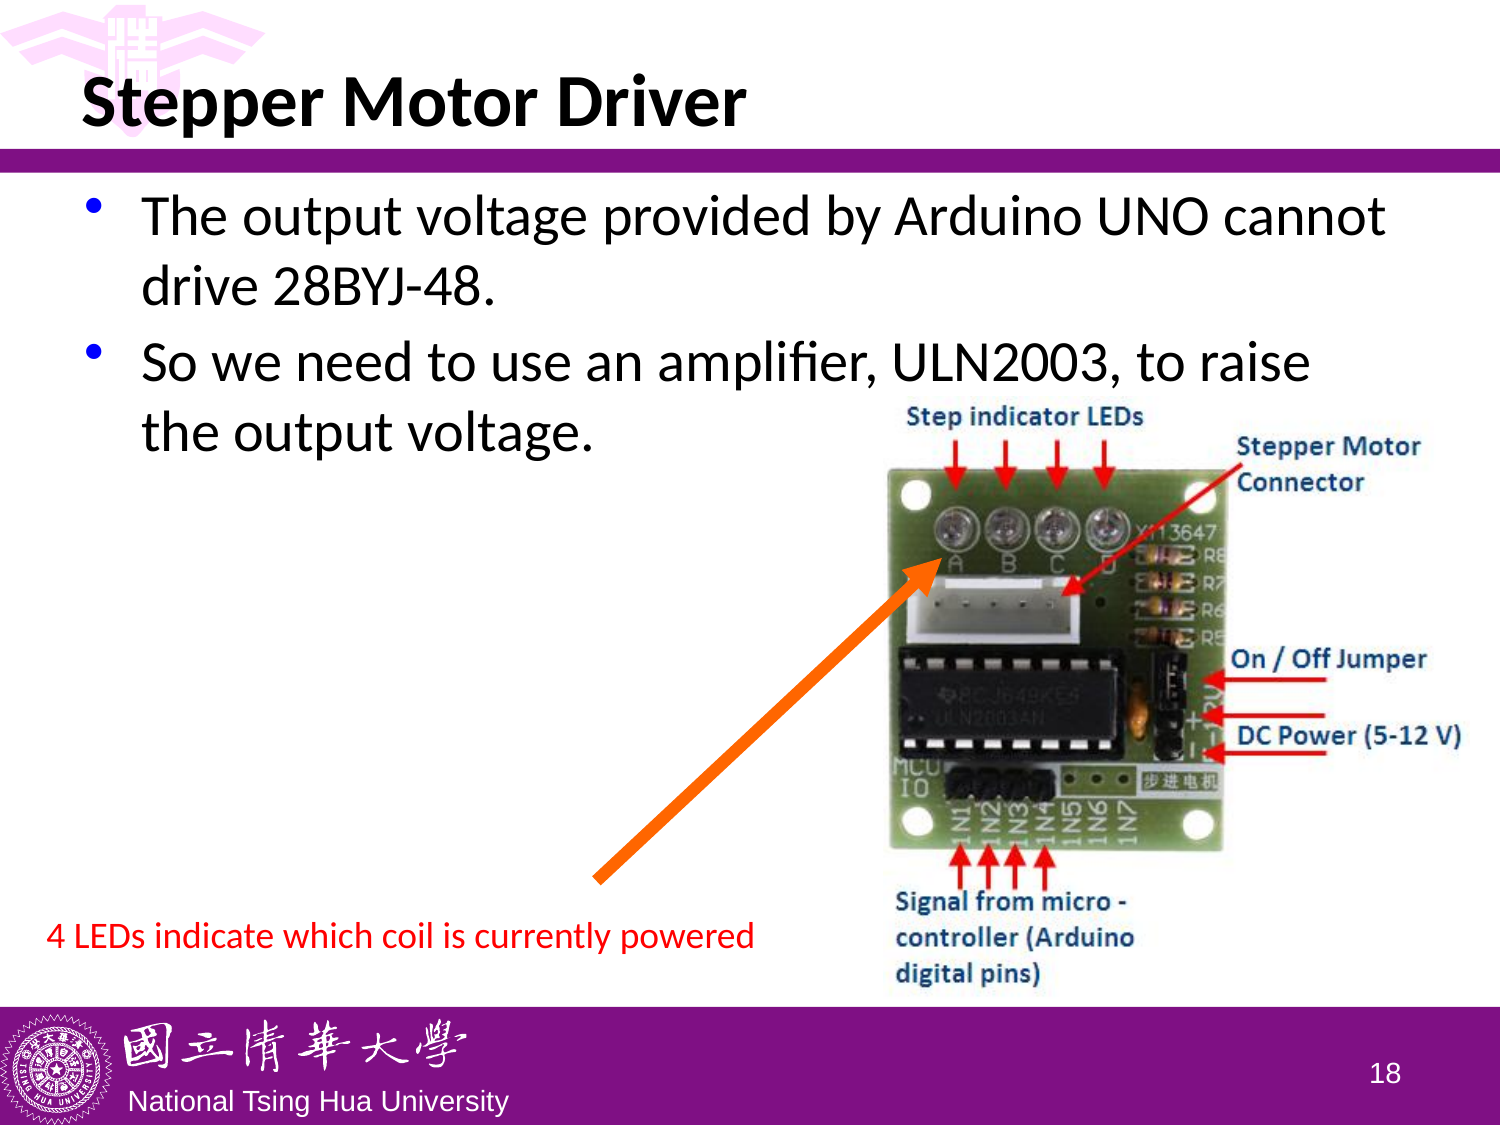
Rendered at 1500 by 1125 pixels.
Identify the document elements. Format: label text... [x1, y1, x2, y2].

text_box 4 LEDs indicate which coil is currently powered [31, 903, 771, 963]
picture [883, 396, 1470, 1000]
slide_number 17 [1104, 1021, 1417, 1097]
title Stepper Motor Driver [66, 37, 1413, 149]
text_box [596, 557, 942, 881]
list The output voltage provided by Arduino UNO cannot drive 28BYJ-48. So we need to use an amplifier, ULN2003, to raise the output voltage. [69, 169, 1412, 1000]
